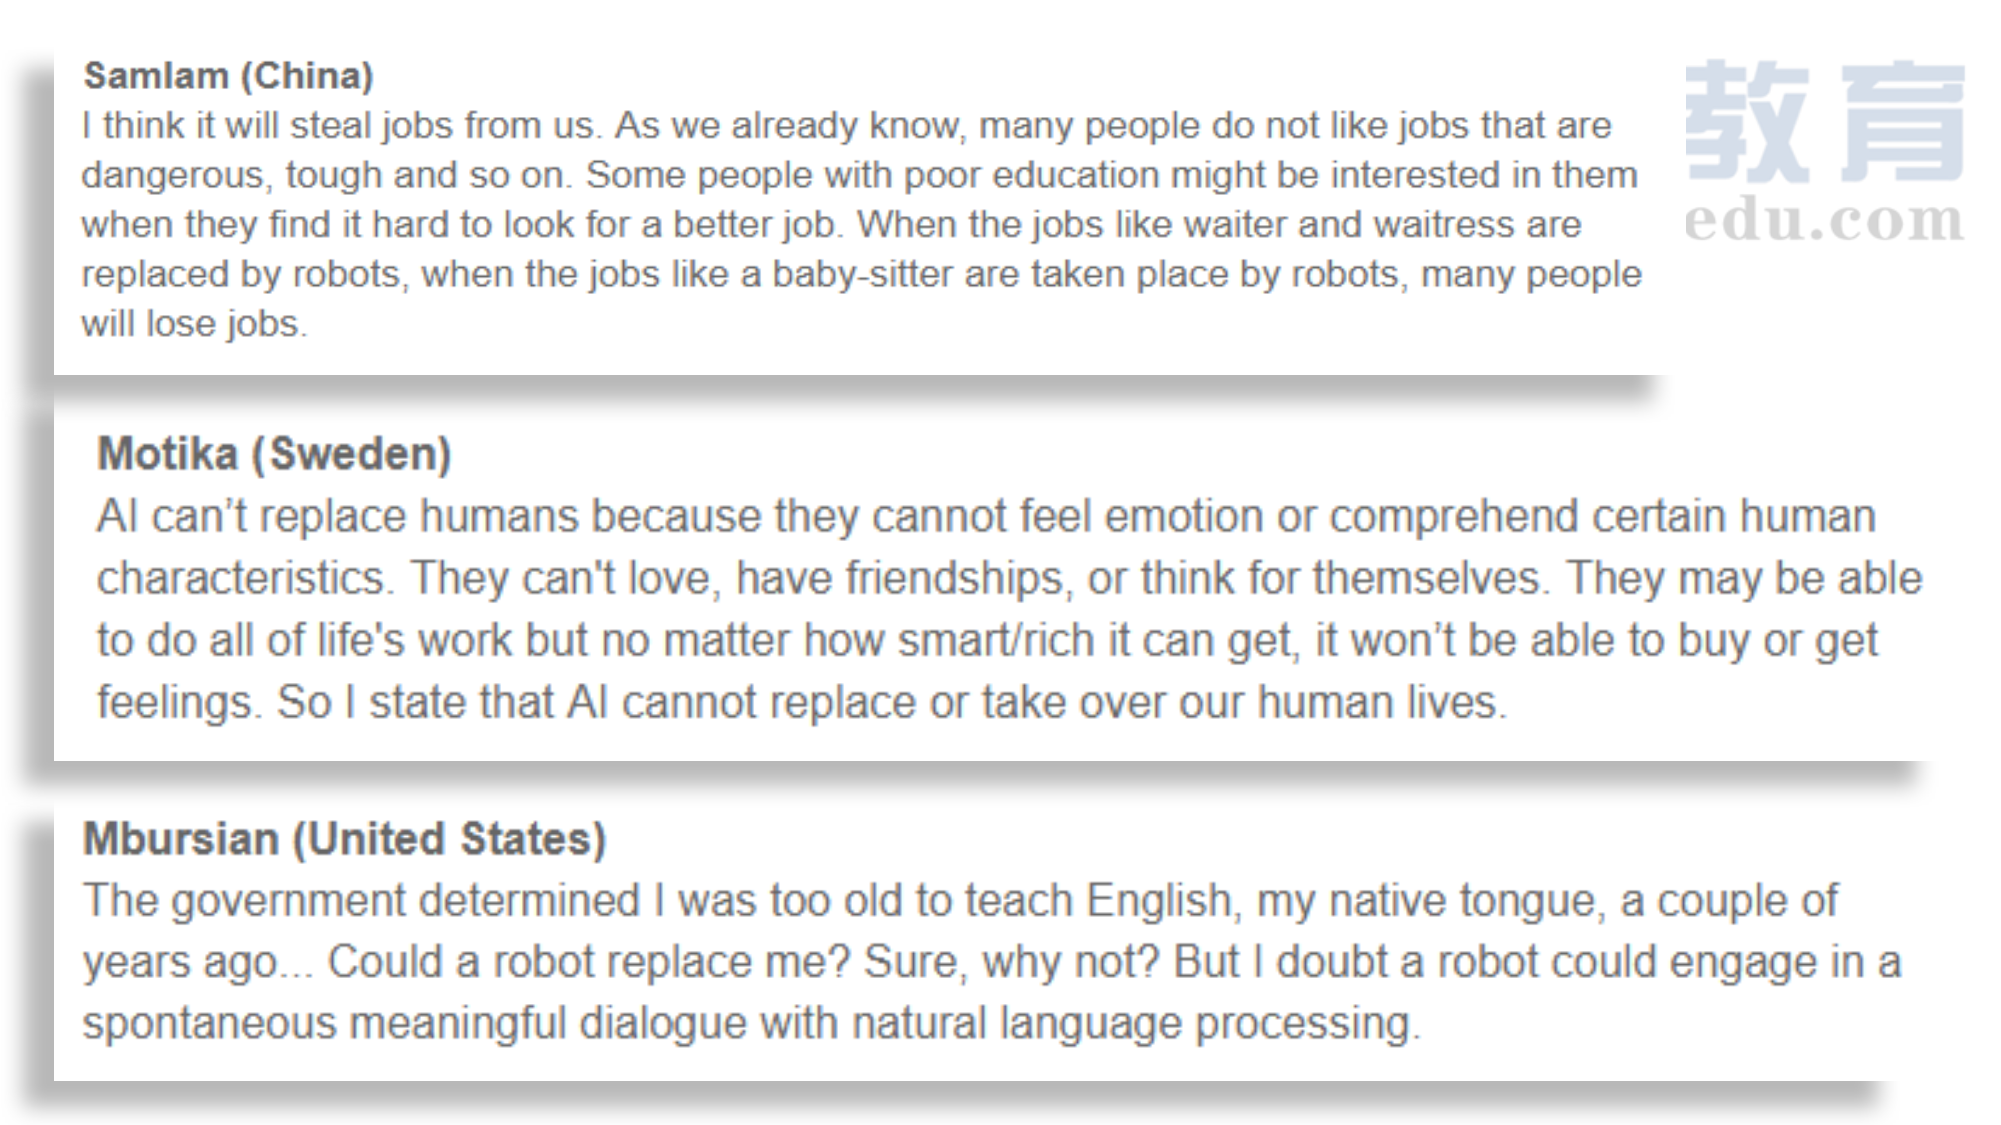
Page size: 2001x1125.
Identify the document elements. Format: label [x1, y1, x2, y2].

picture [54, 383, 1946, 761]
picture [54, 44, 1686, 375]
picture [54, 797, 1911, 1081]
